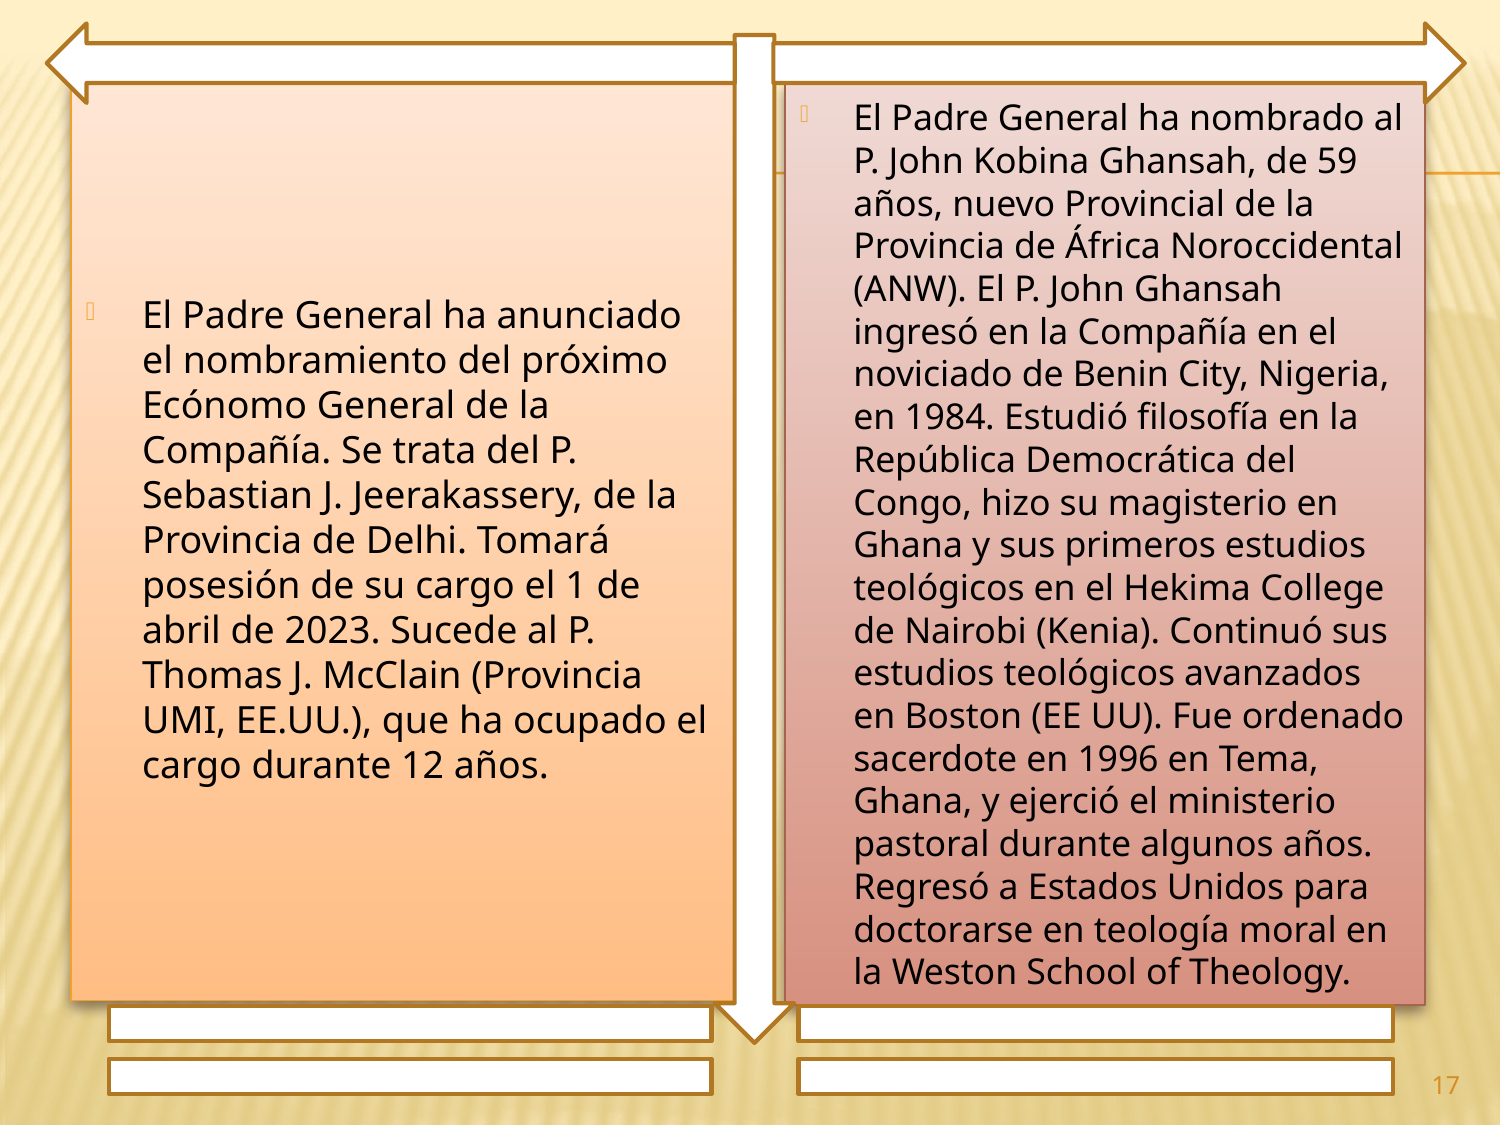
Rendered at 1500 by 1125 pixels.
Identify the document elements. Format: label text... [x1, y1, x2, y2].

list El Padre General ha anunciado el nombramiento del próximo Ecónomo General de la Compañía. Se trata del P. Sebastian J. Jeerakassery, de la Provincia de Delhi. Tomará posesión de su cargo el 1 de abril de 2023. Sucede al P. Thomas J. McClain (Provincia UMI, EE.UU.), que ha ocupado el cargo durante 12 años. [70, 86, 732, 1001]
text_box [712, 32, 797, 1046]
list El Padre General ha nombrado al P. John Kobina Ghansah, de 59 años, nuevo Provincial de la Provincia de África Noroccidental (ANW). El P. John Ghansah ingresó en la Compañía en el noviciado de Benin City, Nigeria, en 1984. Estudió filosofía en la República Democrática del Congo, hizo su magisterio en Ghana y sus primeros estudios teológicos en el Hekima College de Nairobi (Kenia). Continuó sus estudios teológicos avanzados en Boston (EE UU). Fue ordenado sacerdote en 1996 en Tema, Ghana, y ejerció el ministerio pastoral durante algunos años. Regresó a Estados Unidos para doctorarse en teología moral en la Weston School of Theology. [784, 86, 1426, 1006]
text_box [44, 21, 737, 105]
slide_number 17 [1350, 1062, 1475, 1103]
text_box [107, 1057, 714, 1096]
text_box [796, 1057, 1395, 1096]
text_box [771, 21, 1467, 105]
text_box [796, 1004, 1395, 1043]
text_box [107, 1004, 714, 1043]
